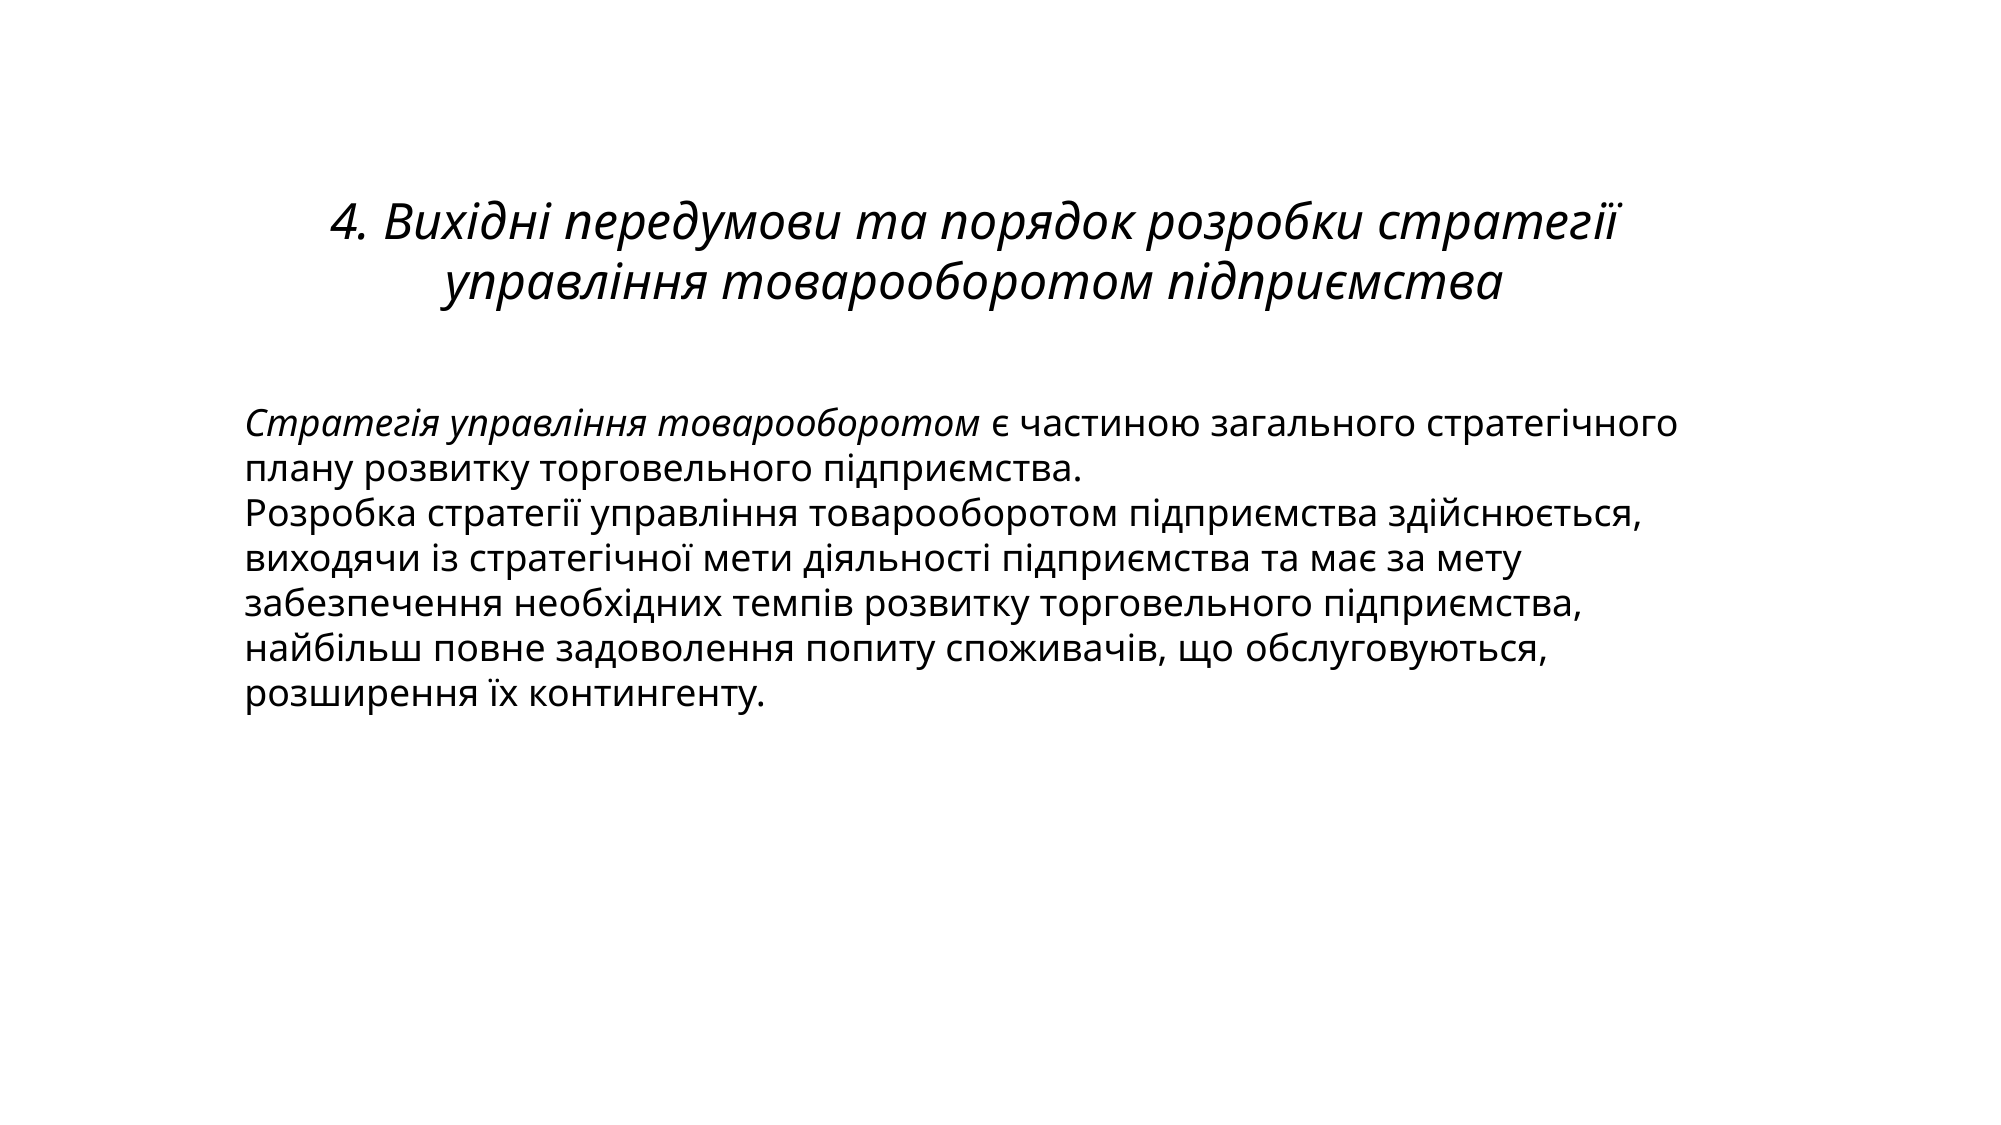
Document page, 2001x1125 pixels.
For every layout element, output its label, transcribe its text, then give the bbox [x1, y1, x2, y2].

text_box 4. Вихідні передумови ma порядок розробки стратегії управління товарооборотом підприємства Стратегія управління товарооборотом є частиною загального стратегічного плану розвитку торговельного підприємства. Розробка стратегії управління товарооборотом підприємства здійснюється, виходячи із стратегічної мети діяльності підприємства та має за мету забезпечення необхідних темпів розвитку торговельного підприємства, найбільш повне задоволення попиту споживачів, що обслуговуються, розширення їх контингенту. [229, 182, 1721, 722]
